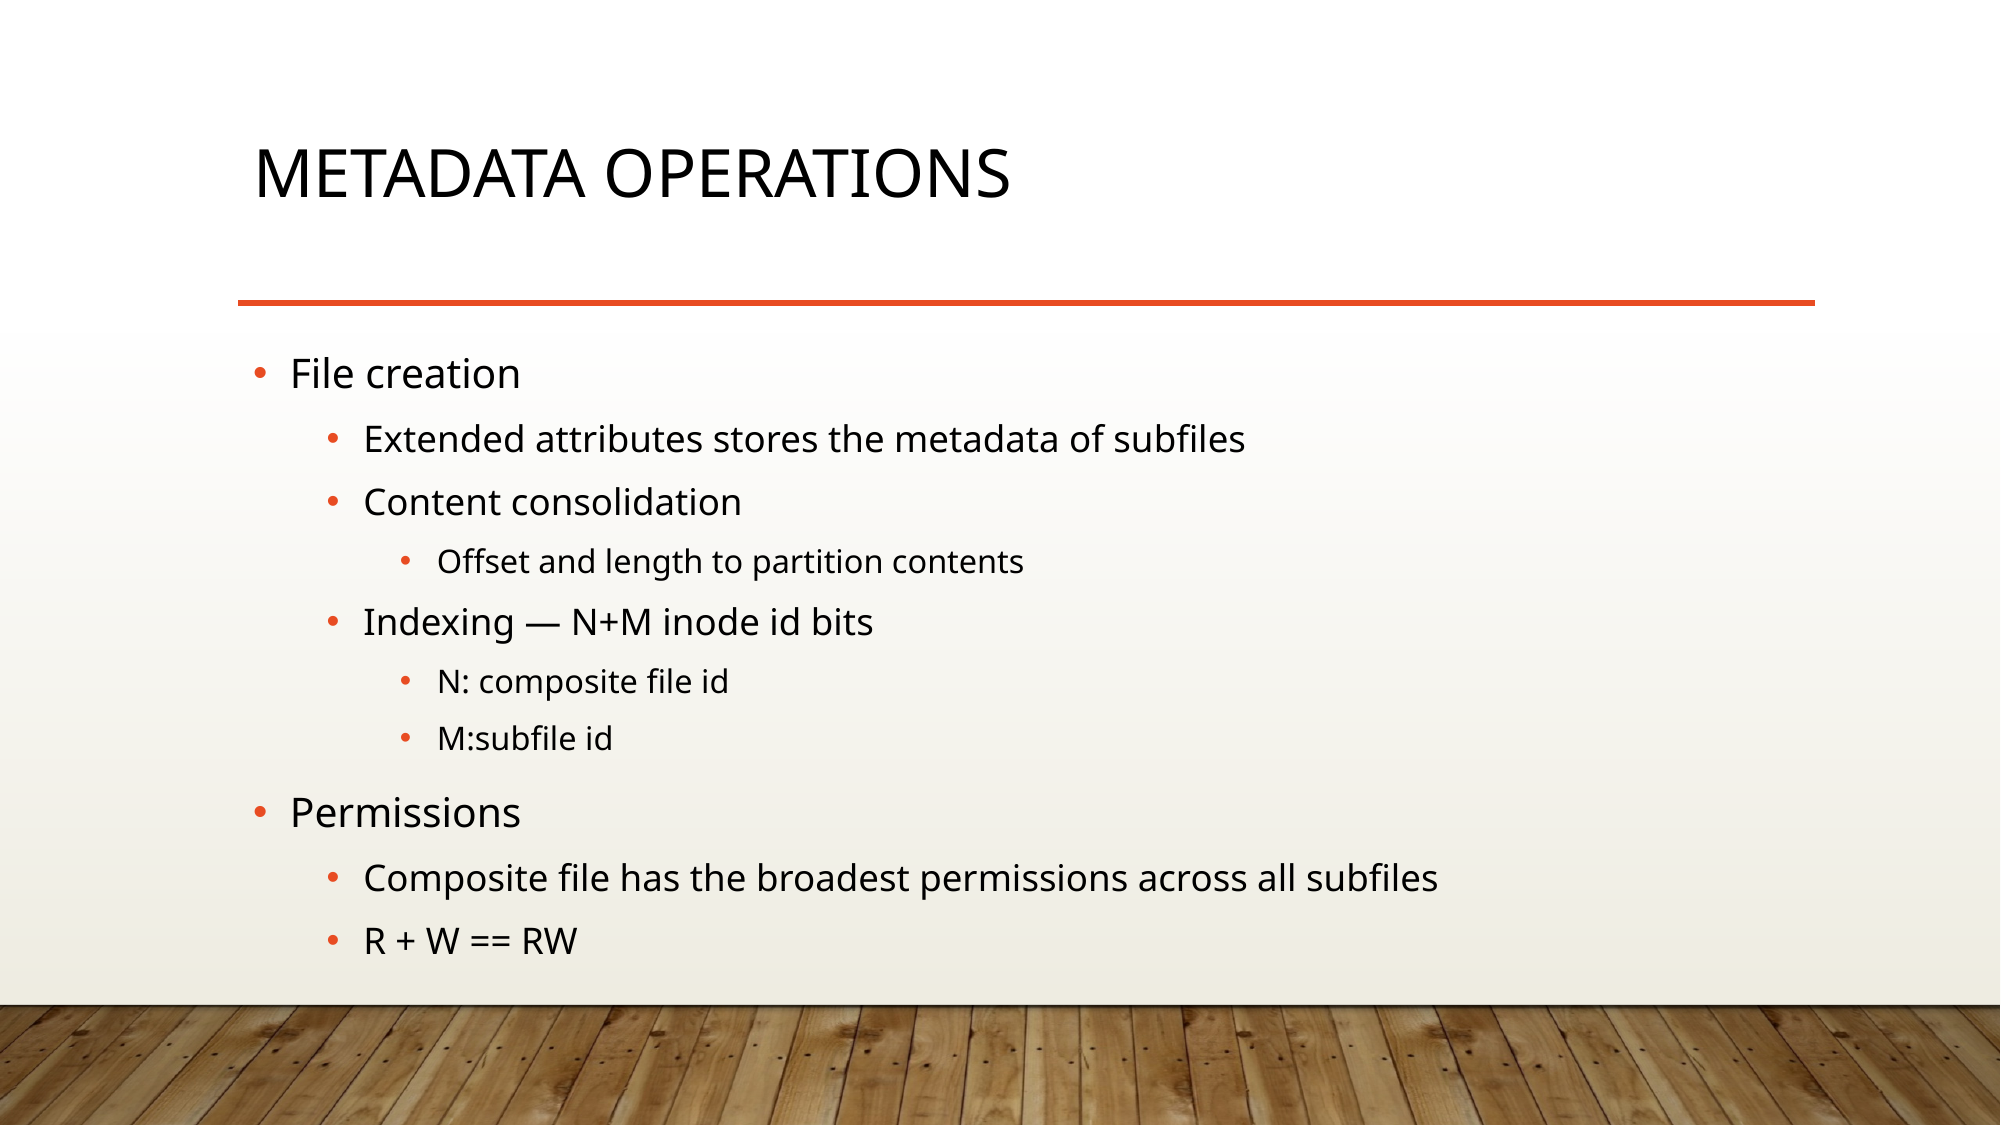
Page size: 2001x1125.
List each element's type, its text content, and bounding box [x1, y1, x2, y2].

list File creation Extended attributes stores the metadata of subfiles Content consolidation Offset and length to partition contents Indexing — N+M inode id bits N: composite file id M:subfile id Permissions Composite file has the broadest permissions across all subfiles R + W == RW [238, 330, 1814, 972]
title Metadata operations [238, 131, 1814, 305]
picture [0, 1005, 2000, 1125]
